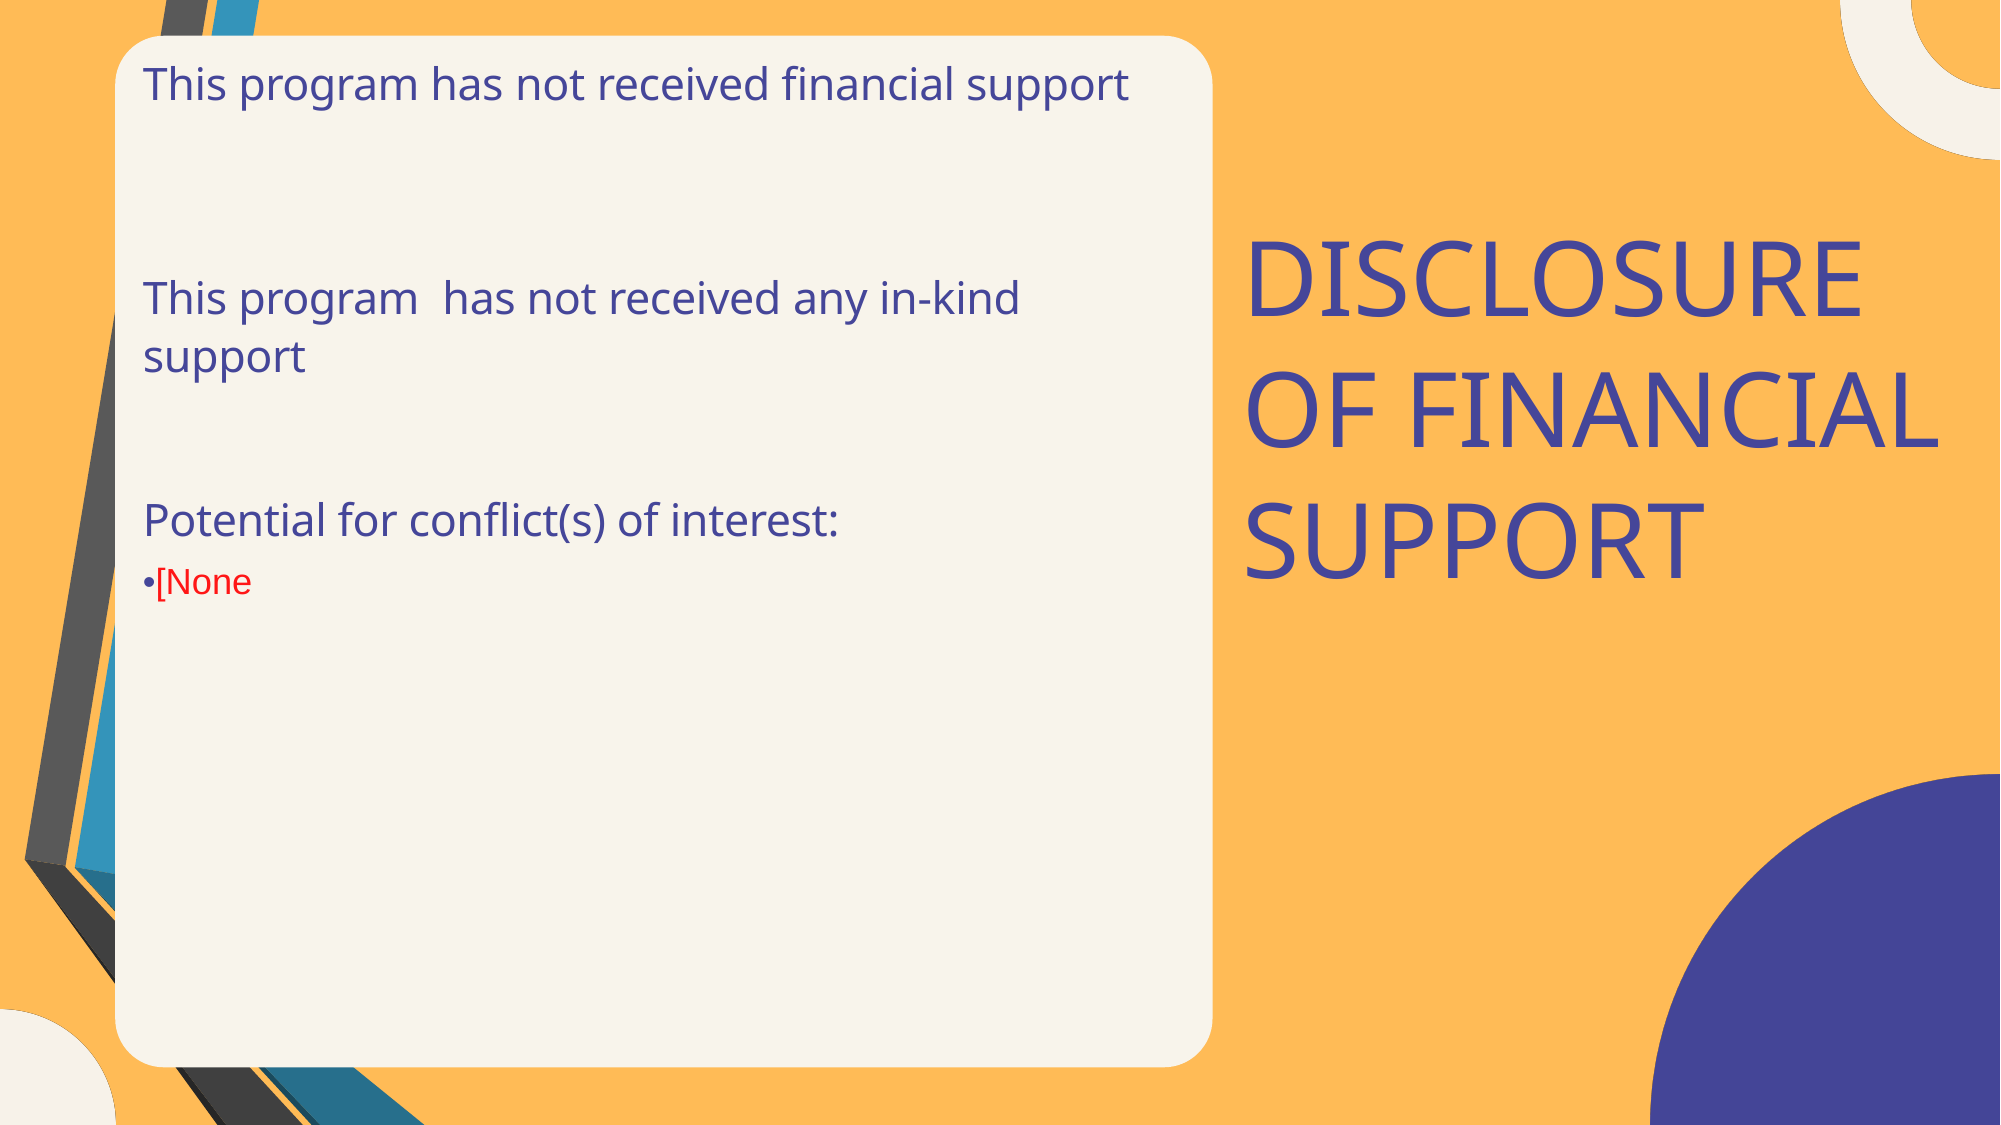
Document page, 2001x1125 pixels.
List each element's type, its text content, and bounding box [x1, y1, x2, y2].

picture [0, 1009, 116, 1125]
text_box DISCLOSURE OF FINANCIAL SUPPORT [1241, 205, 1946, 731]
picture [1649, 774, 2000, 1125]
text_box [114, 35, 1213, 1068]
picture [1840, 0, 2000, 160]
